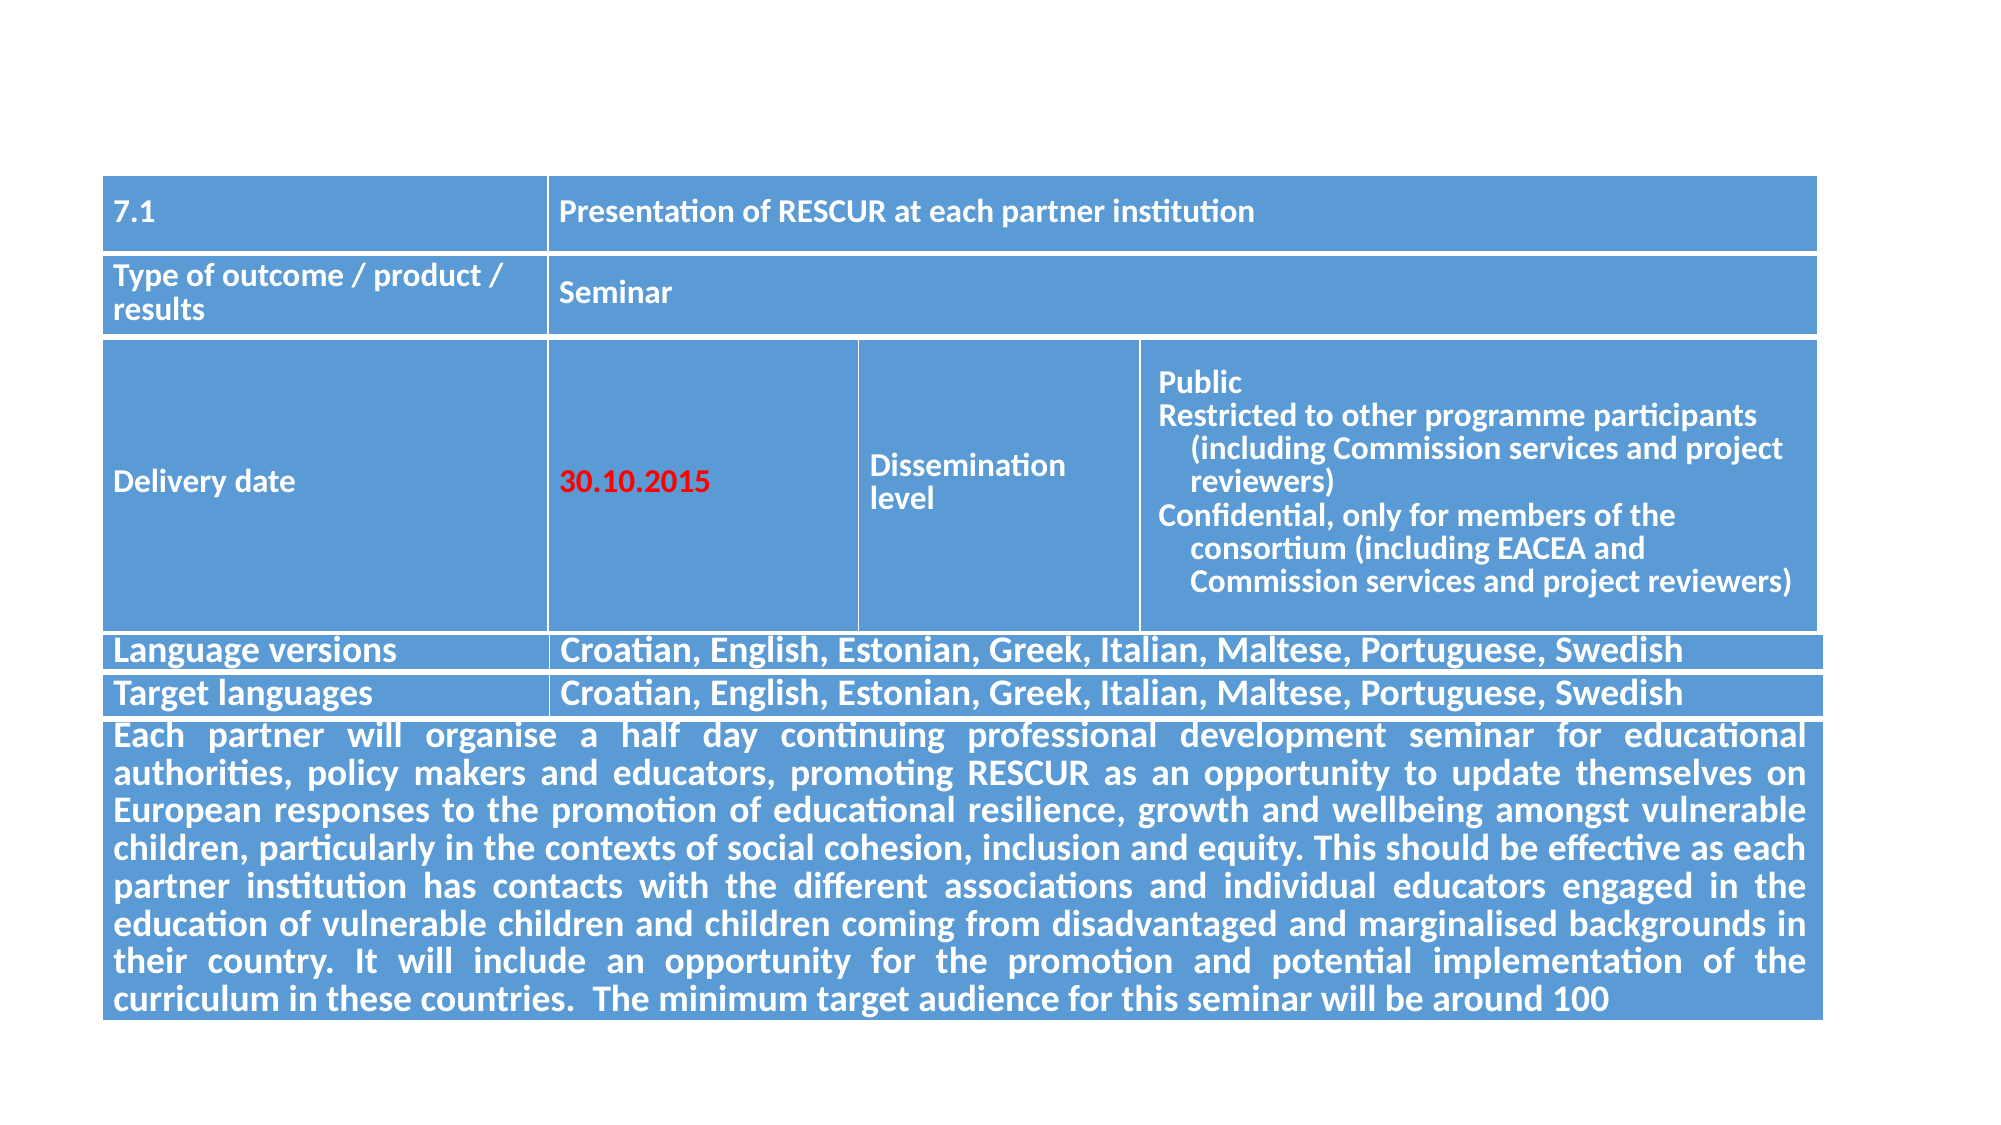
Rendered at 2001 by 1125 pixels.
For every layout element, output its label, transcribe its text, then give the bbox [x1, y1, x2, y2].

table_cell 30.10.2015 [549, 340, 858, 631]
table_cell Delivery date [103, 340, 547, 631]
table_cell Target languages [103, 675, 549, 716]
table_header 7.1 [103, 176, 547, 251]
table_cell Dissemination level [859, 340, 1139, 631]
table_header Language versions [103, 635, 549, 669]
table_cell Each partner will organise a half day continuing professional development seminar for educational authorities, policy makers and educators, promoting RESCUR as an opportunity to update themselves on European responses to the promotion of educational resilience, growth and wellbeing amongst vulnerable children, particularly in the contexts of social cohesion, inclusion and equity. This should be effective as each partner institution has contacts with the different associations and individual educators engaged in the education of vulnerable children and children coming from disadvantaged and marginalised backgrounds in their country. It will include an opportunity for the promotion and potential implementation of the curriculum in these countries. The minimum target audience for this seminar will be around 100 [103, 722, 1823, 1020]
table_cell Public Restricted to other programme participants (including Commission services and project reviewers) Confidential, only for members of the consortium (including EACEA and Commission services and project reviewers) [1141, 340, 1817, 631]
table_header Presentation of RESCUR at each partner institution [549, 176, 1817, 251]
table_header Croatian, English, Estonian, Greek, Italian, Maltese, Portuguese, Swedish [550, 635, 1823, 669]
table_cell Seminar [549, 256, 1817, 334]
table_cell Type of outcome / product / results [103, 256, 547, 334]
table_cell Croatian, English, Estonian, Greek, Italian, Maltese, Portuguese, Swedish [550, 675, 1823, 716]
